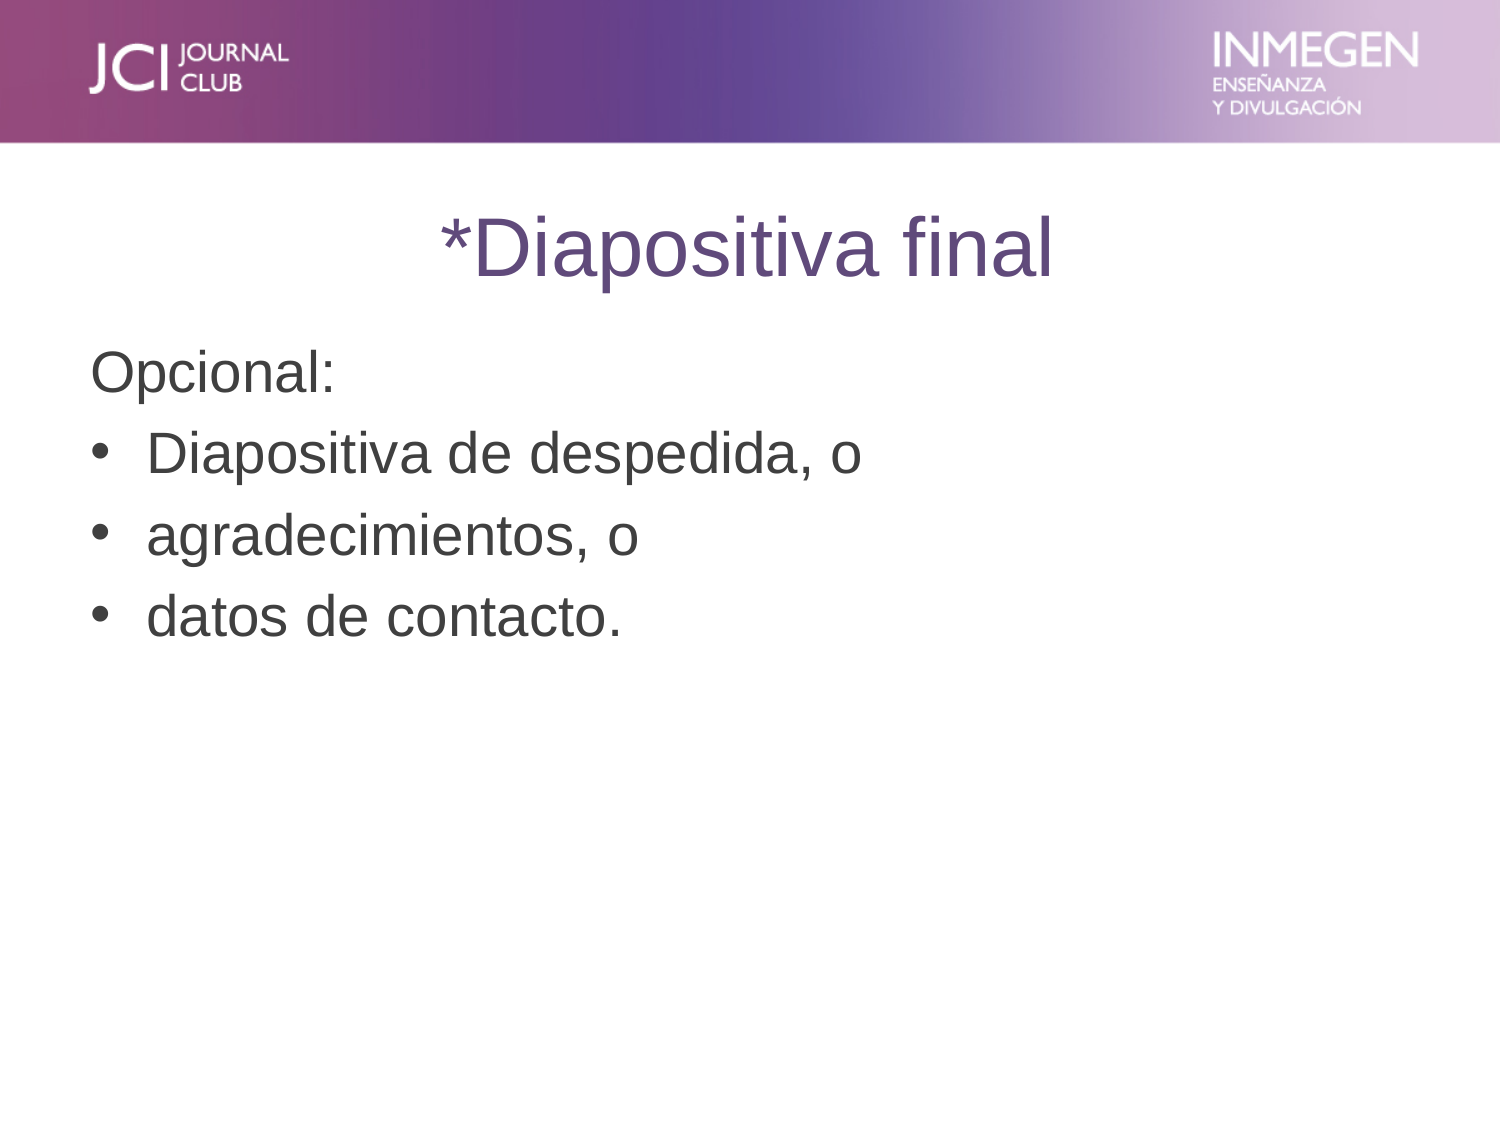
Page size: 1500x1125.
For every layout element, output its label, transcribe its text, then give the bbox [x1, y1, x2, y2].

picture [0, 0, 1500, 1125]
list Opcional: Diapositiva de despedida, o agradecimientos, o datos de contacto. [75, 326, 1425, 1069]
title *Diapositiva final [73, 149, 1424, 337]
